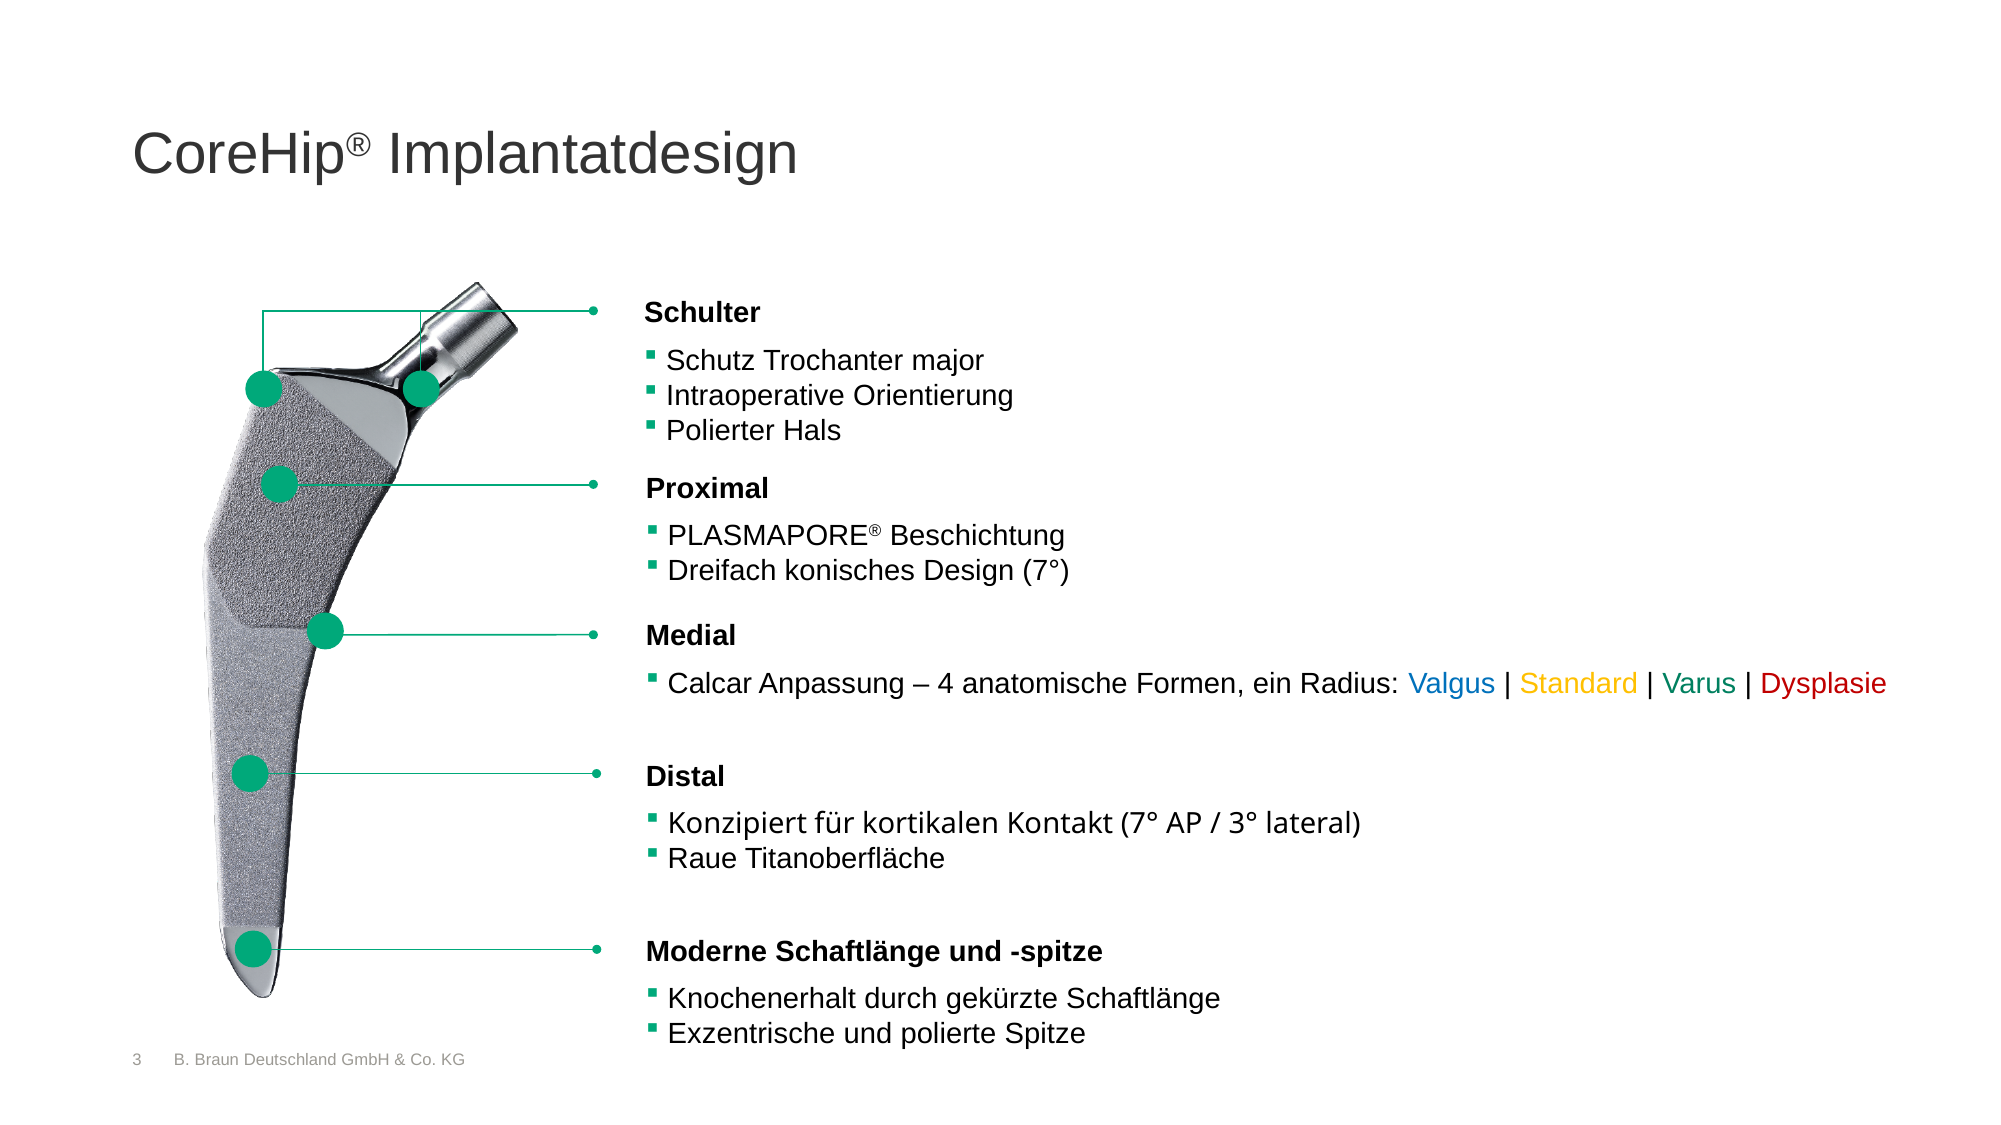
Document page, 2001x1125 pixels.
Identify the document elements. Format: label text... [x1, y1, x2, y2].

title CoreHip® Implantatdesign [132, 113, 1904, 256]
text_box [232, 285, 1928, 1059]
picture [202, 282, 518, 999]
